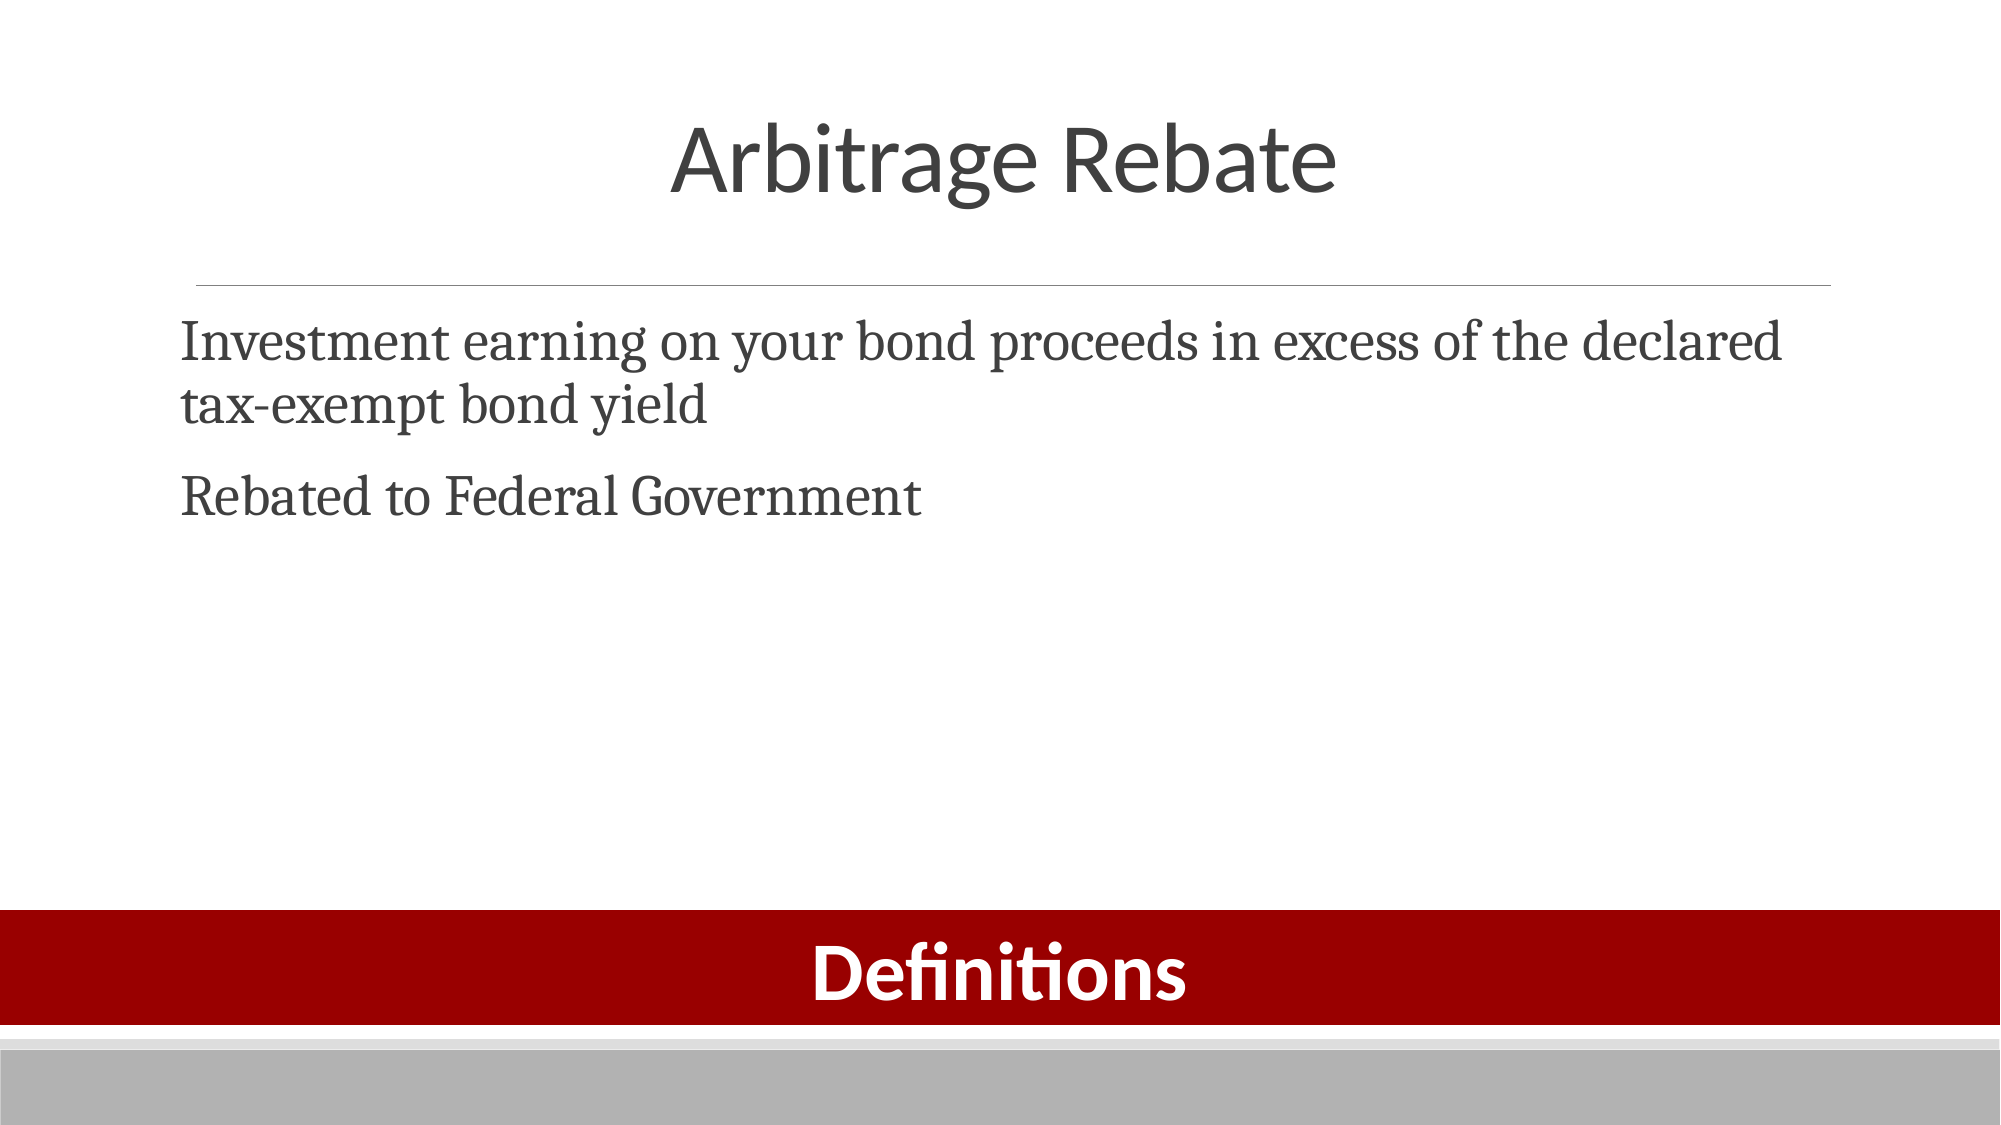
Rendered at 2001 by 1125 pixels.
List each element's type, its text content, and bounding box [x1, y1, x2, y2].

list Investment earning on your bond proceeds in excess of the declared tax-exempt bond yield Rebated to Federal Government [180, 302, 1830, 910]
title Arbitrage Rebate [180, 47, 1830, 221]
text_box Definitions [0, 910, 2000, 1025]
